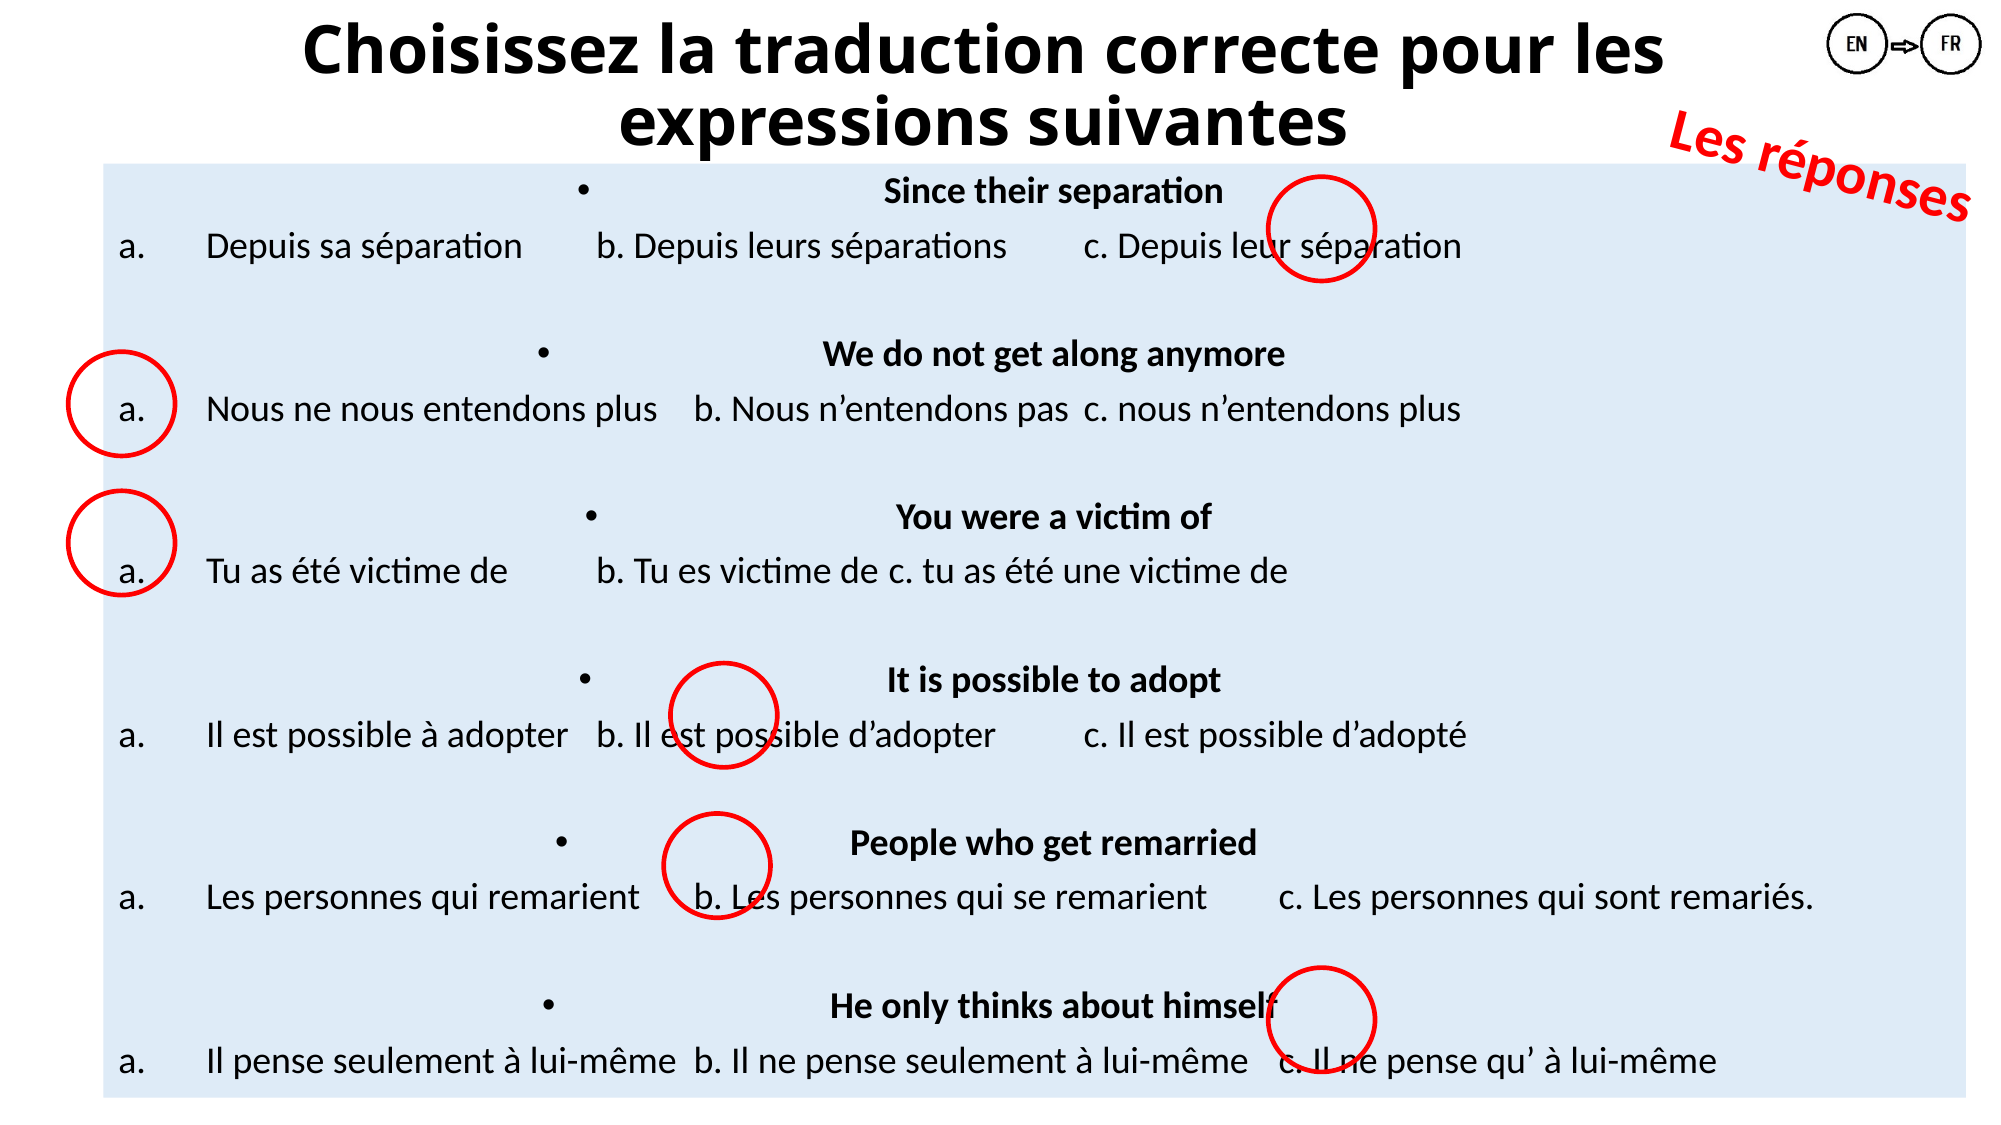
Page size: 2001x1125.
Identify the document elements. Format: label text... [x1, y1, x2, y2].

text_box [67, 350, 177, 457]
text_box [1267, 175, 1377, 283]
text_box Les réponses [1648, 79, 1998, 247]
title Choisissez la traduction correcte pour les expressions suivantes [121, 46, 1847, 130]
text_box [662, 812, 772, 919]
text_box [67, 489, 177, 597]
text_box [669, 662, 779, 769]
picture [1822, 0, 2000, 88]
text_box [1267, 966, 1377, 1073]
list Since their separation Depuis sa séparation b. Depuis leurs séparations c. Depuis leur séparation We do not get along anymore Nous ne nous entendons plus b. Nous n’entendons pas c. nous n’entendons plus You were a victim of Tu as été victime de b. Tu es victime de c. tu as été une victime de It is possible to adopt Il est possible à adopter b. Il est possible d’adopter c. Il est possible d’adopté People who get remarried Les personnes qui remarient b. Les personnes qui se remarient c. Les personnes qui sont remariés. He only thinks about himself Il pense seulement à lui-même b. Il ne pense seulement à lui-même c. Il ne pense qu’ à lui-même [103, 163, 1966, 1098]
